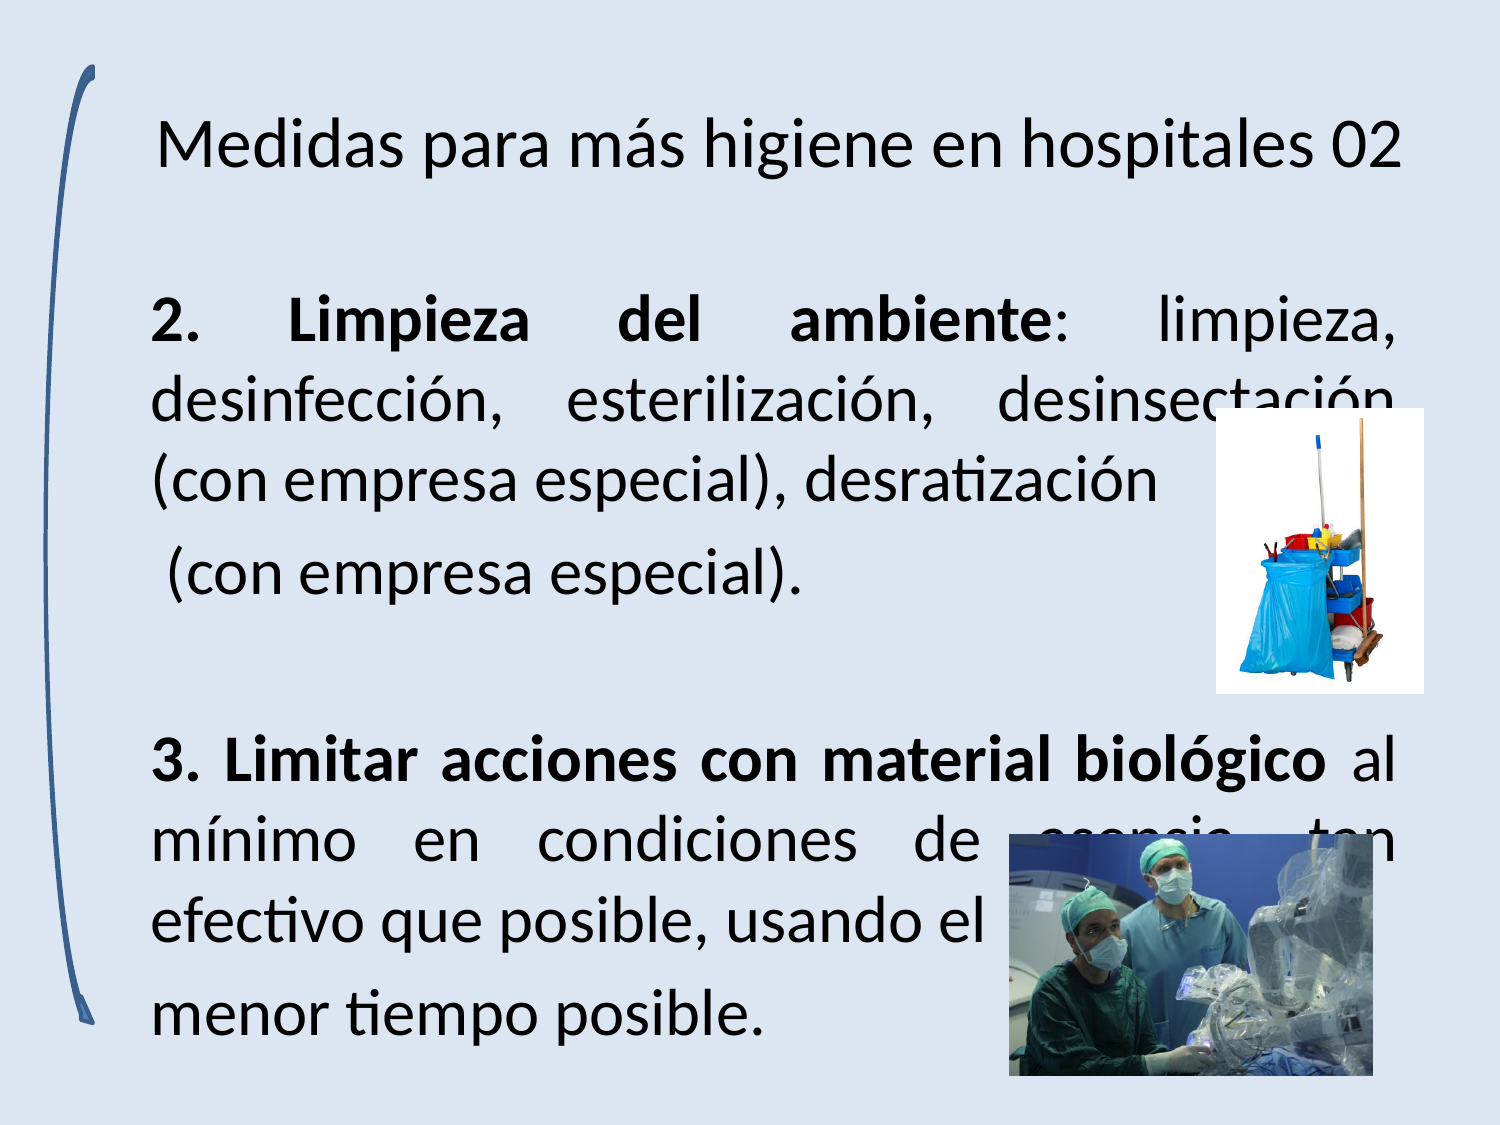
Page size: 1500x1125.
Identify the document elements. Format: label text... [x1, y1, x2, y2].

title Medidas para más higiene en hospitales 02 [135, 45, 1425, 233]
picture [1009, 833, 1373, 1076]
list 2. Limpieza del ambiente: limpieza, desinfección, esterilización, desinsectación (con empresa especial), desratización (con empresa especial). 3. Limitar acciones con material biológico al mínimo en condiciones de asepsia, tan efectivo que posible, usando el menor tiempo posible. [135, 267, 1414, 1064]
picture [1216, 407, 1424, 694]
text_box [43, 64, 95, 1026]
